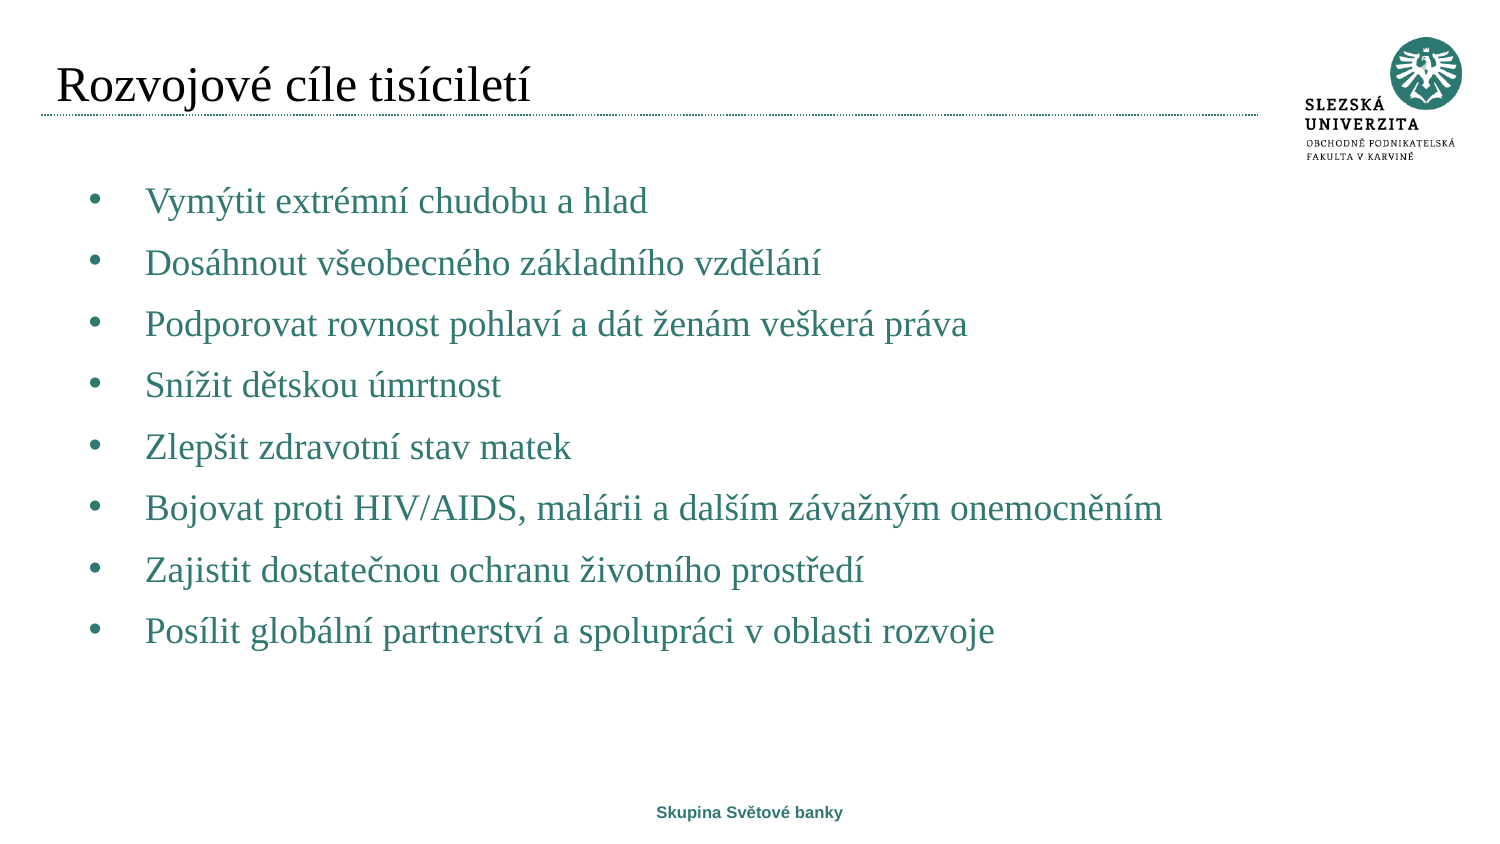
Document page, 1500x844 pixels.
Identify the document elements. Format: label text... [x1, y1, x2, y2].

title Rozvojové cíle tisíciletí [41, 43, 1258, 116]
picture [1305, 37, 1462, 160]
list Vymýtit extrémní chudobu a hlad Dosáhnout všeobecného základního vzdělání Podporovat rovnost pohlaví a dát ženám veškerá práva Snížit dětskou úmrtnost Zlepšit zdravotní stav matek Bojovat proti HIV/AIDS, malárii a dalším závažným onemocněním Zajistit dostatečnou ochranu životního prostředí Posílit globální partnerství a spolupráci v oblasti rozvoje [73, 159, 1258, 777]
